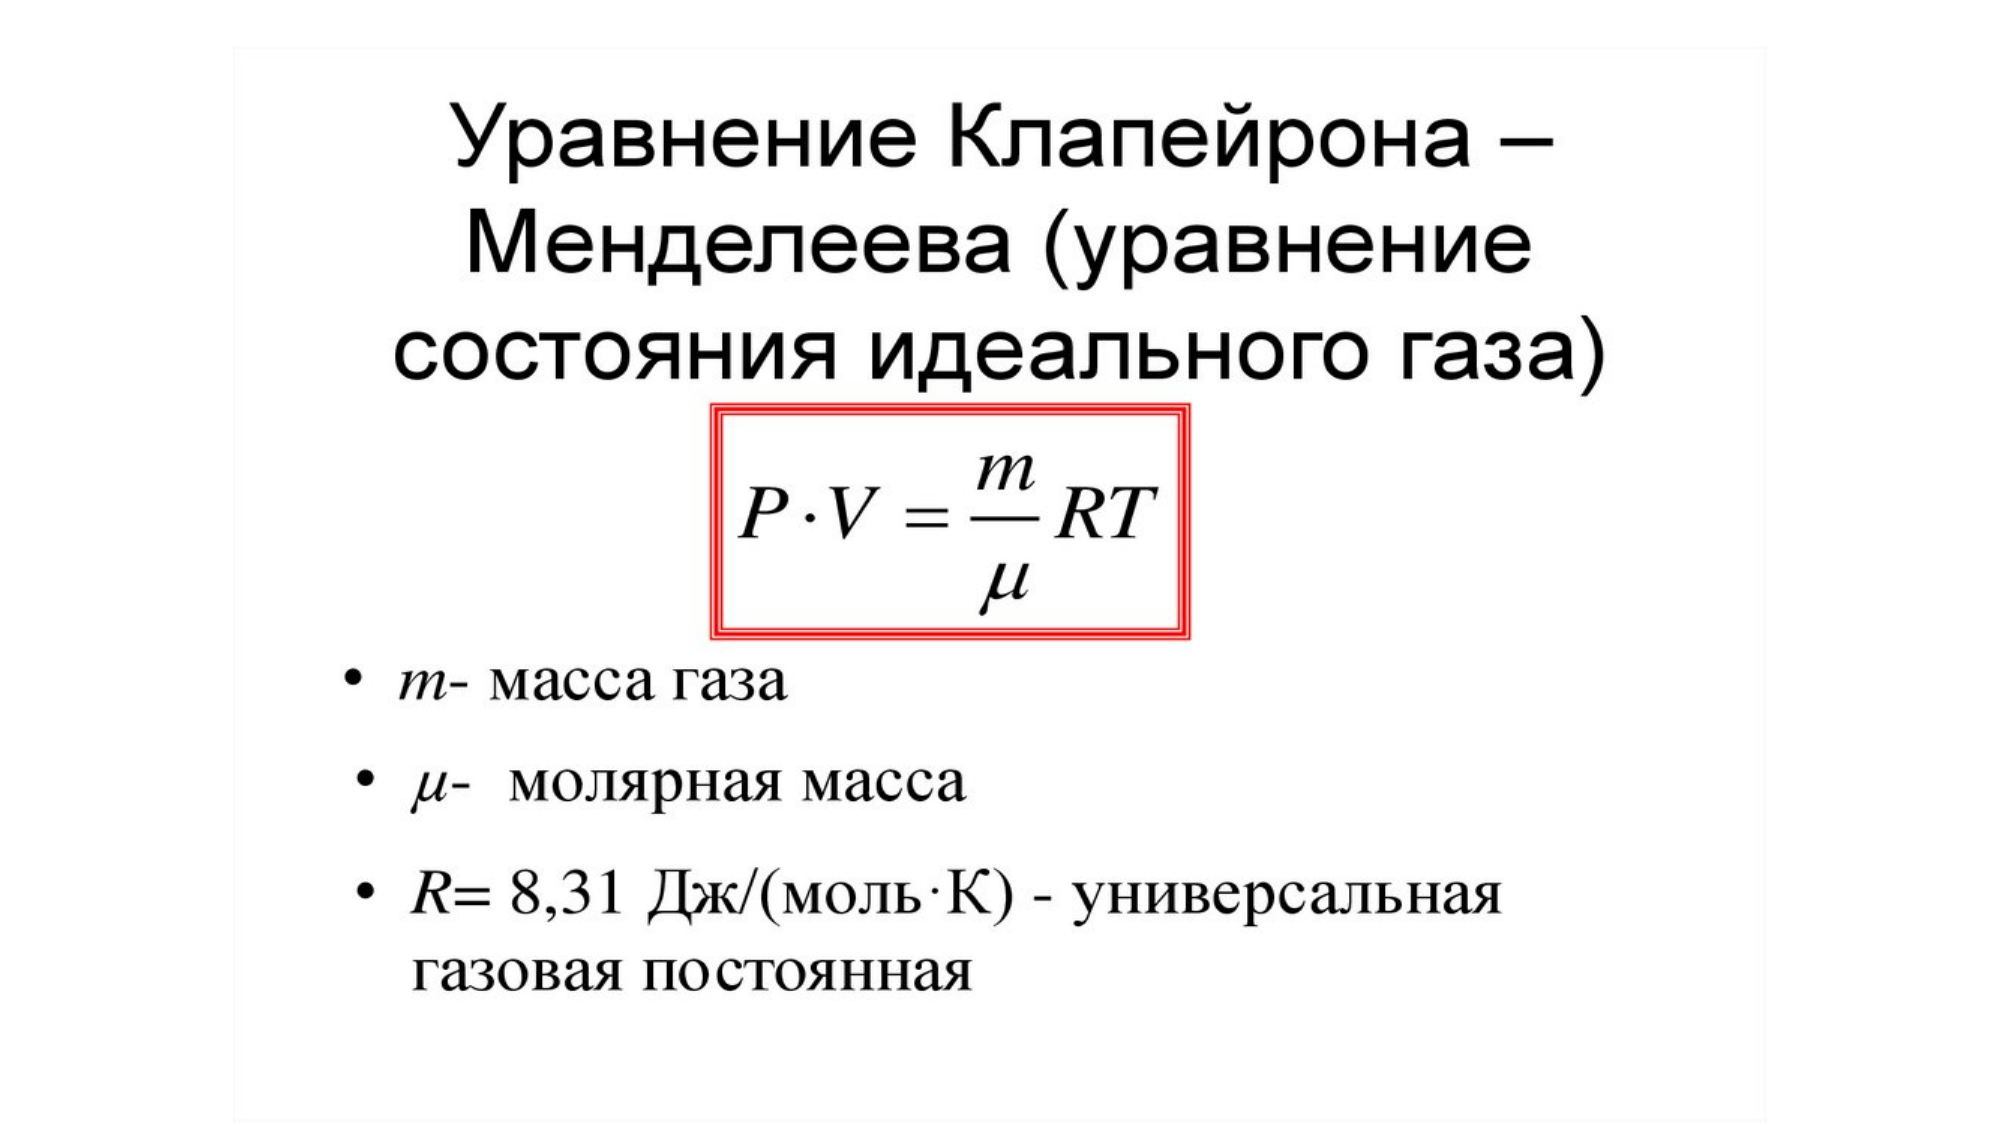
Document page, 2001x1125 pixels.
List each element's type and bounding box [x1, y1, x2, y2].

list [232, 46, 1768, 1123]
